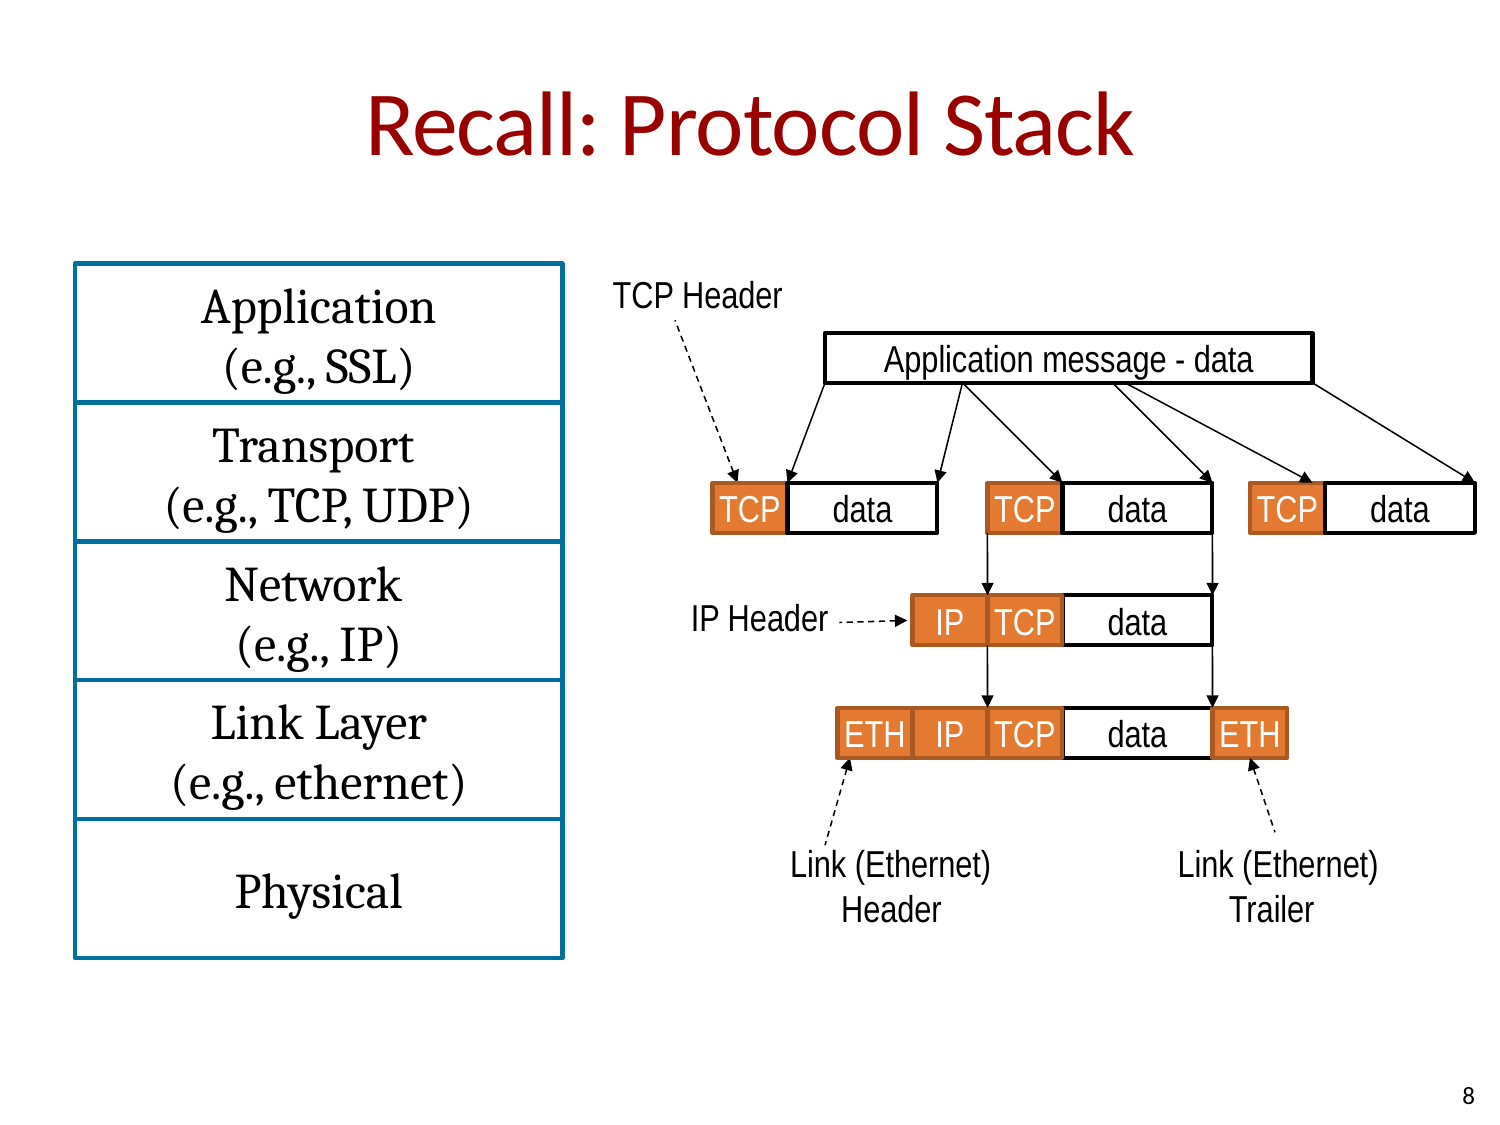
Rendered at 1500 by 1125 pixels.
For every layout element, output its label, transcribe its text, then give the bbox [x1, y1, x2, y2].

title Recall: Protocol Stack [75, 24, 1425, 213]
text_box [597, 263, 1476, 938]
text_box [74, 263, 563, 959]
slide_number 8 [1125, 1065, 1475, 1125]
